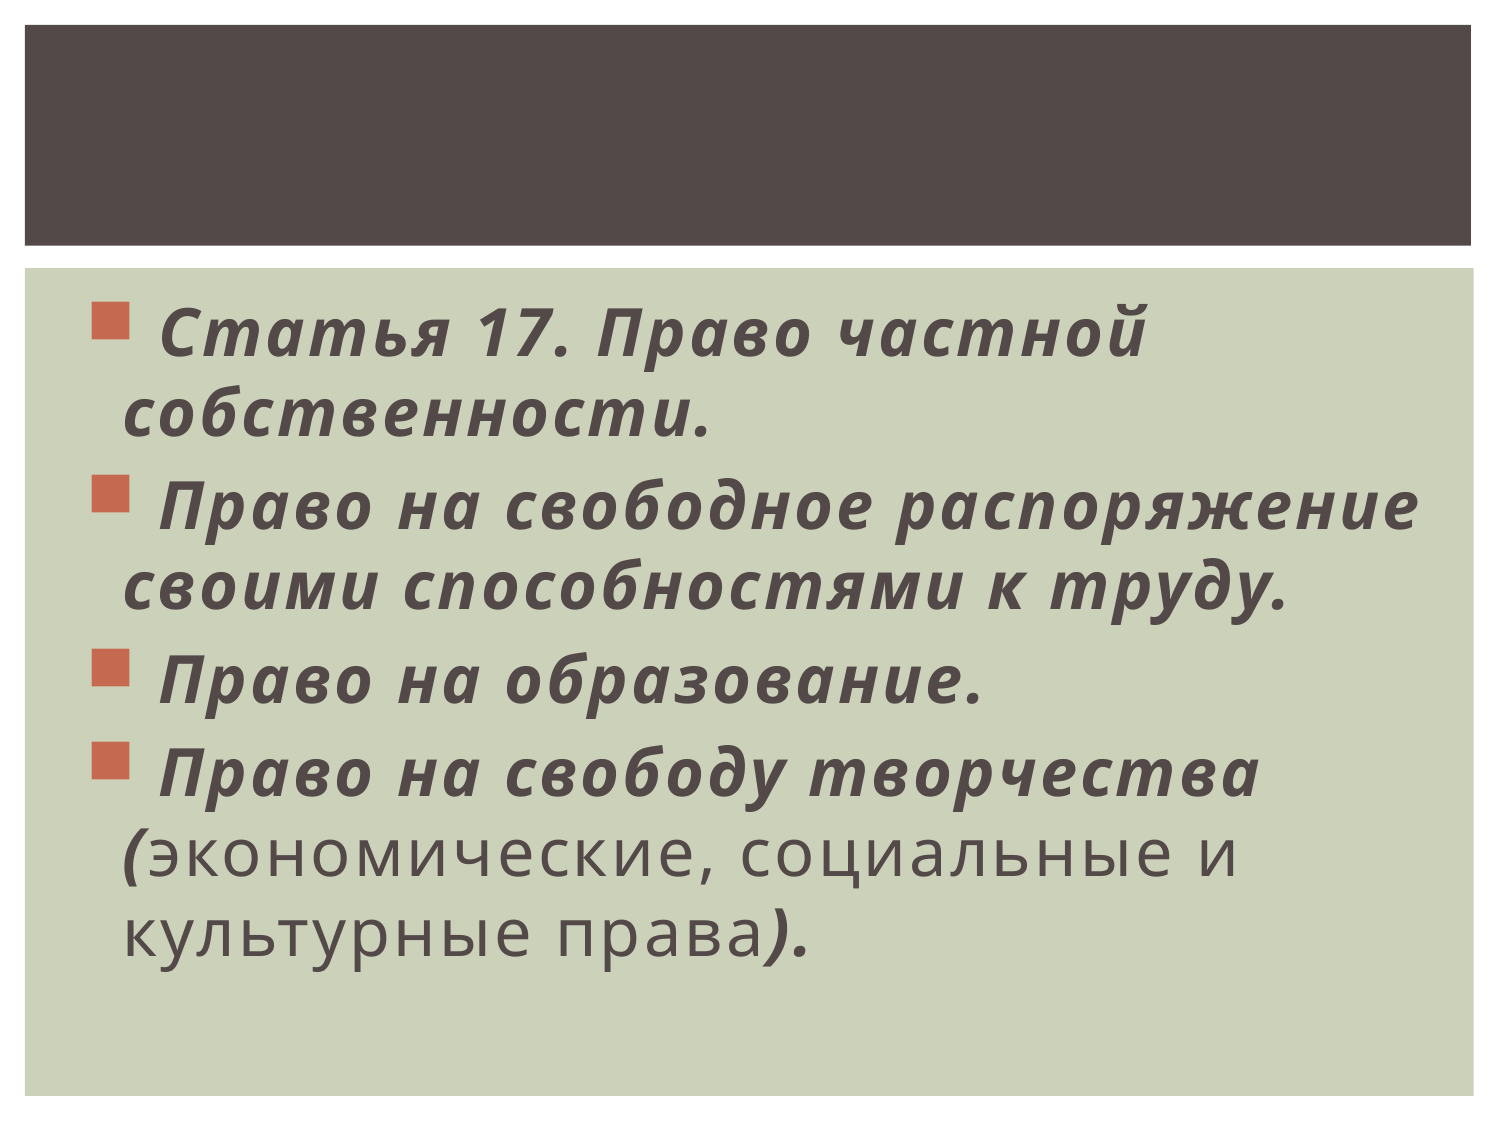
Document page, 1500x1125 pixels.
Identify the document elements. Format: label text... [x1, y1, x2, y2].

list Статья 17. Право частной собственности. Право на свободное распоряжение своими способностями к труду. Право на образование. Право на свободу творчества (экономические, социальные и культурные права). [62, 281, 1442, 1005]
